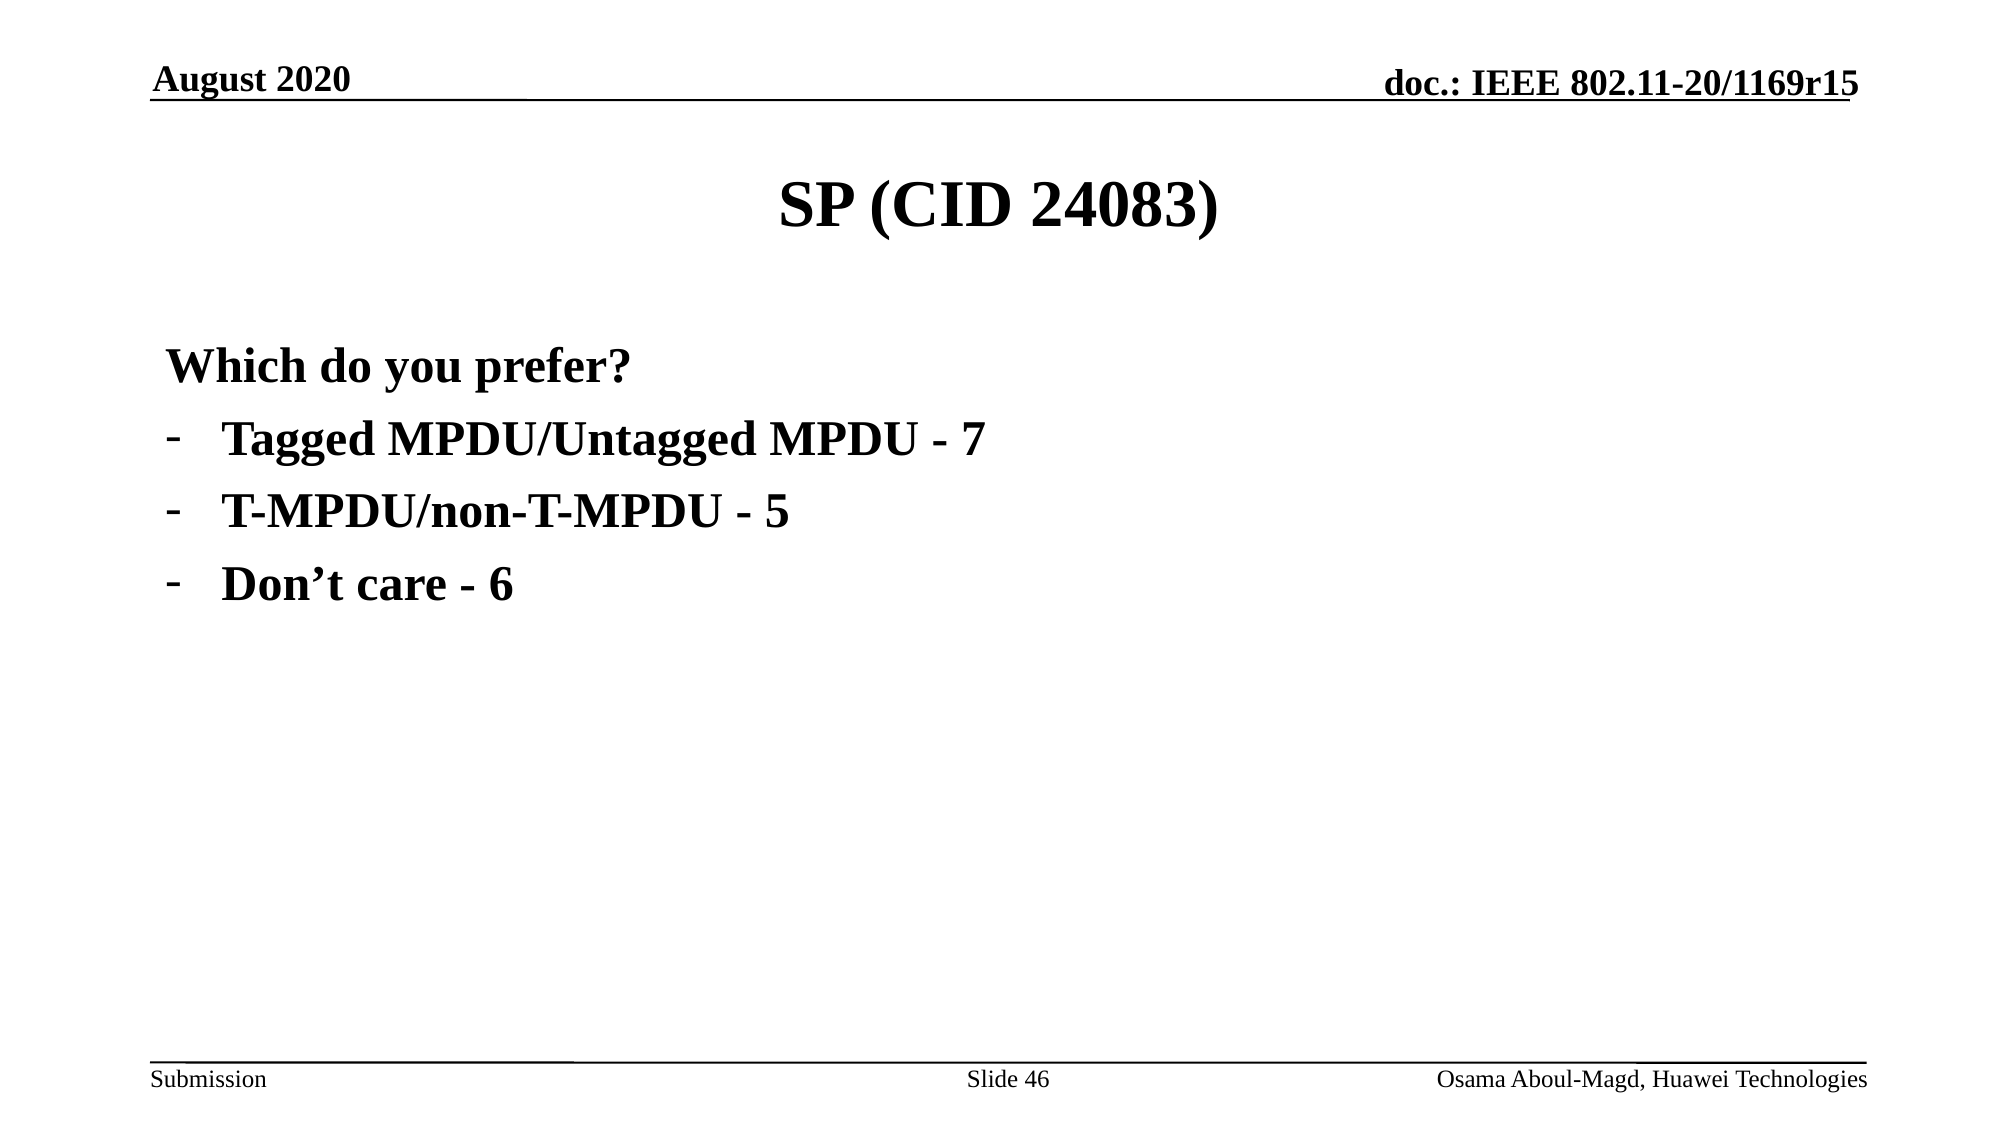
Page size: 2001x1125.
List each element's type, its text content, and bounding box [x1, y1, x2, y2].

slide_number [152, 54, 563, 100]
title SP (CID 24083) [149, 112, 1850, 288]
footer Osama Aboul-Magd, Huawei Technologies [1171, 1061, 1869, 1093]
slide_number Slide 46 [950, 1061, 1067, 1123]
list Which do you prefer? Tagged MPDU/Untagged MPDU - 7 T-MPDU/non-T-MPDU - 5 Don’t care - 6 [149, 324, 1850, 1000]
